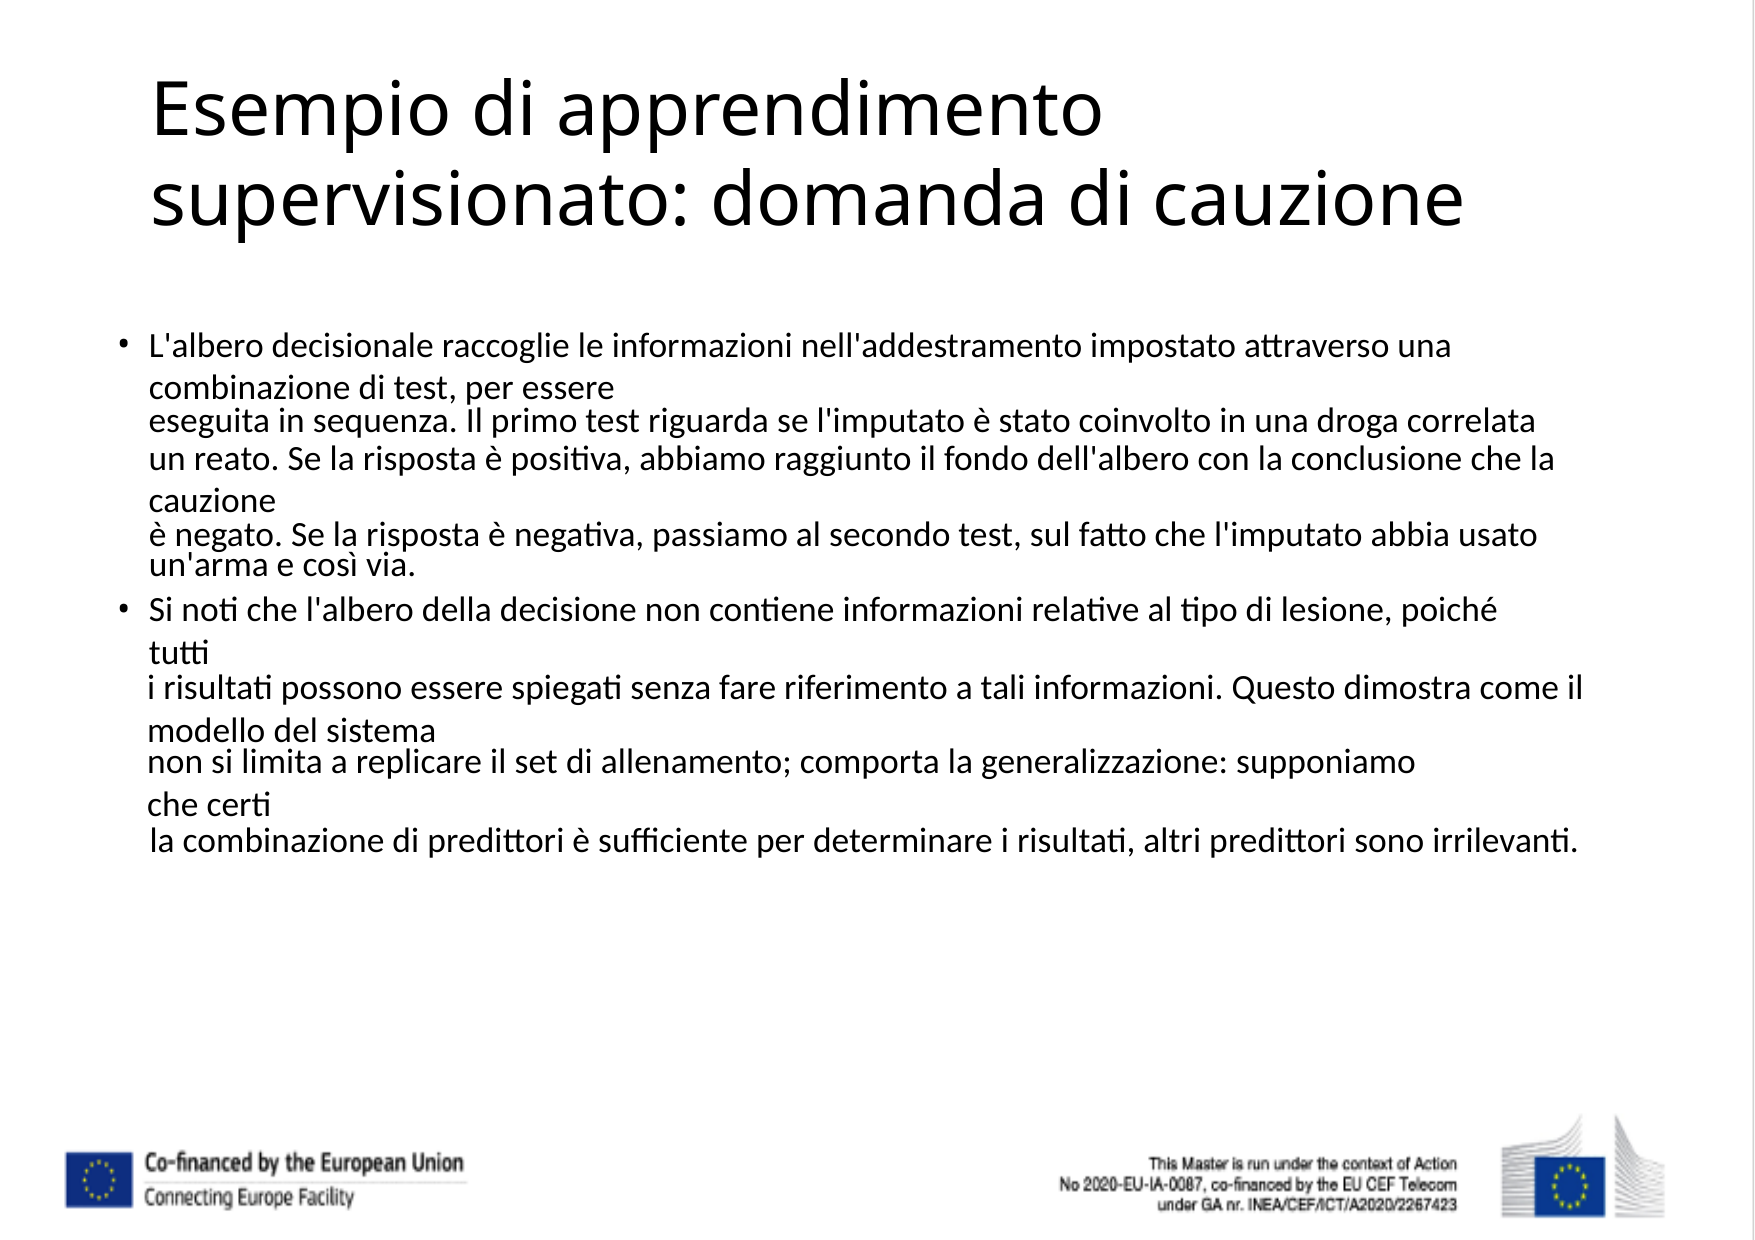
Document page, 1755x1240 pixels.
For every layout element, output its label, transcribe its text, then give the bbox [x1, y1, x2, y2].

title Esempio di apprendimento supervisionato: domanda di cauzione [148, 58, 1573, 268]
text_box un reato. Se la risposta è positiva, abbiamo raggiunto il fondo dell'albero con la conclusione che la cauzione [146, 432, 1628, 520]
text_box la combinazione di predittori è sufficiente per determinare i risultati, altri predittori sono irrilevanti. [147, 815, 1621, 860]
text_box è negato. Se la risposta è negativa, passiamo al secondo test, sul fatto che l'imputato abbia usato un'arma e così via. Si noti che l'albero della decisione non contiene informazioni relative al tipo di lesione, poiché tutti [115, 508, 1564, 672]
text_box eseguita in sequenza. Il primo test riguarda se l'imputato è stato coinvolto in una droga correlata [146, 395, 1602, 432]
picture [0, 0, 1755, 1240]
text_box i risultati possono essere spiegati senza fare riferimento a tali informazioni. Questo dimostra come il modello del sistema [144, 662, 1623, 750]
text_box non si limita a replicare il set di allenamento; comporta la generalizzazione: supponiamo che certi [145, 736, 1463, 824]
text_box L'albero decisionale raccoglie le informazioni nell'addestramento impostato attraverso una combinazione di test, per essere [115, 319, 1573, 407]
